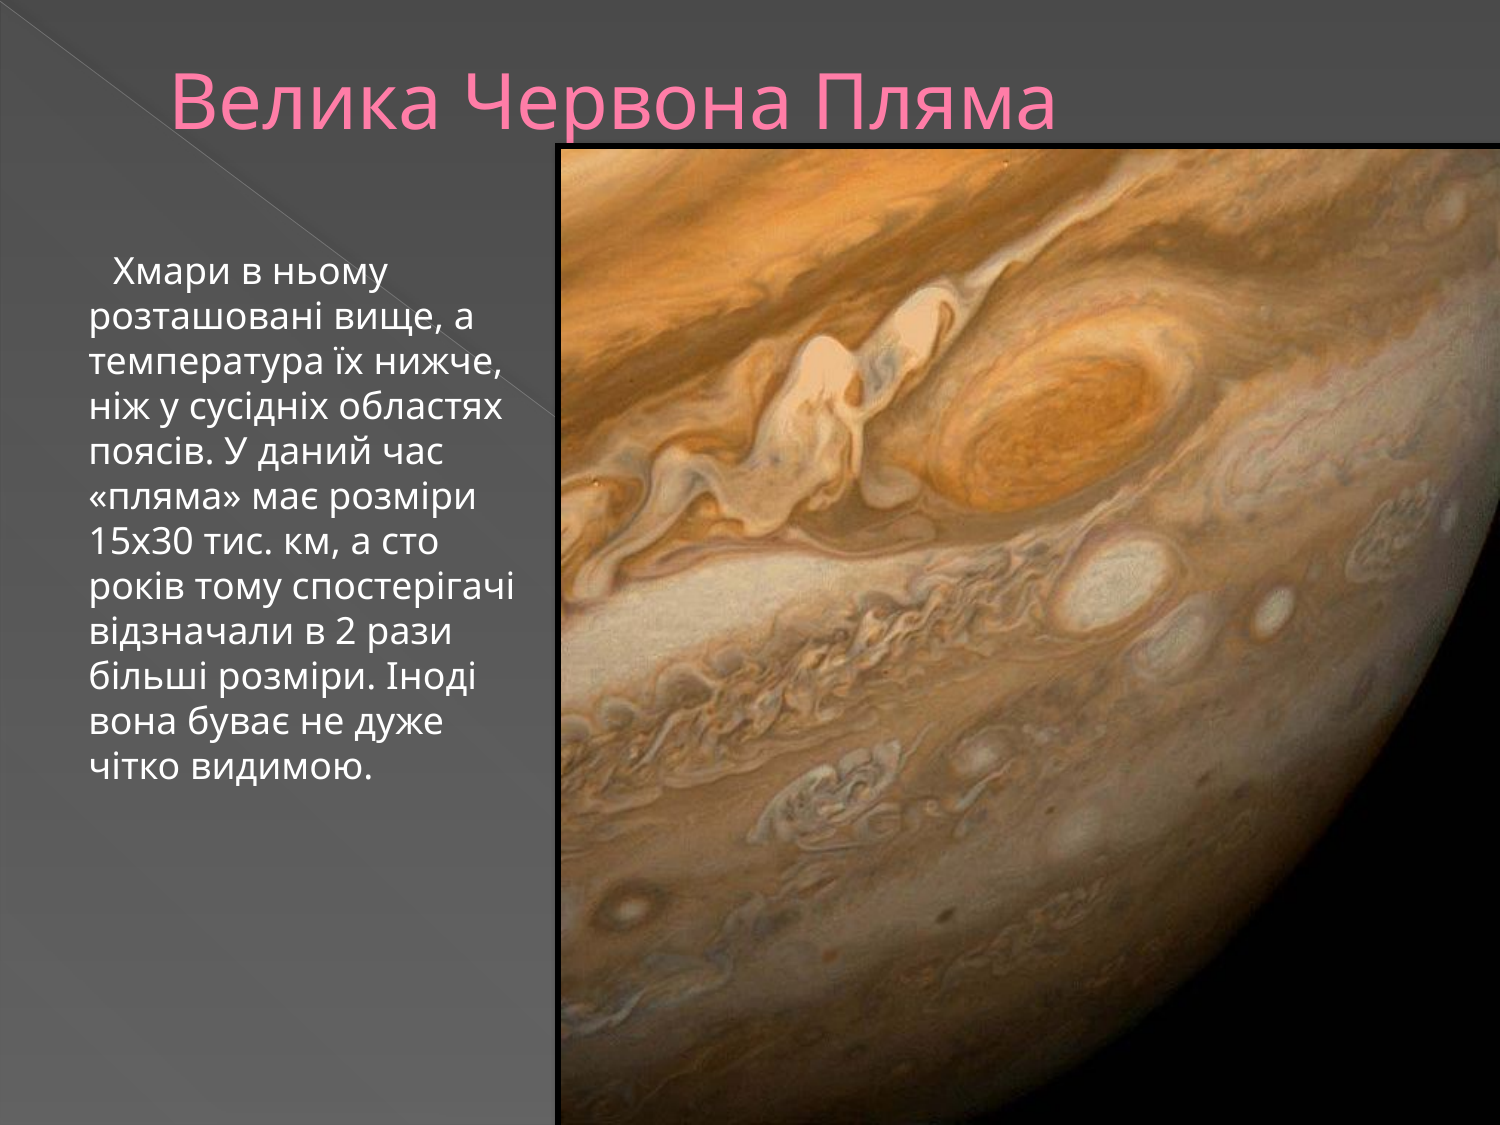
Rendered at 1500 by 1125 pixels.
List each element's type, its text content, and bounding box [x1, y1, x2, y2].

picture [560, 148, 1500, 1125]
list Хмари в ньому розташовані вище, а температура їх нижче, ніж у сусідніх областях поясів. У даний час «пляма» має розміри 15х30 тис. км, а сто років тому спостерігачі відзначали в 2 рази більші розміри. Іноді вона буває не дуже чітко видимою. [0, 187, 538, 1125]
title Велика Червона Пляма [75, 43, 1454, 153]
